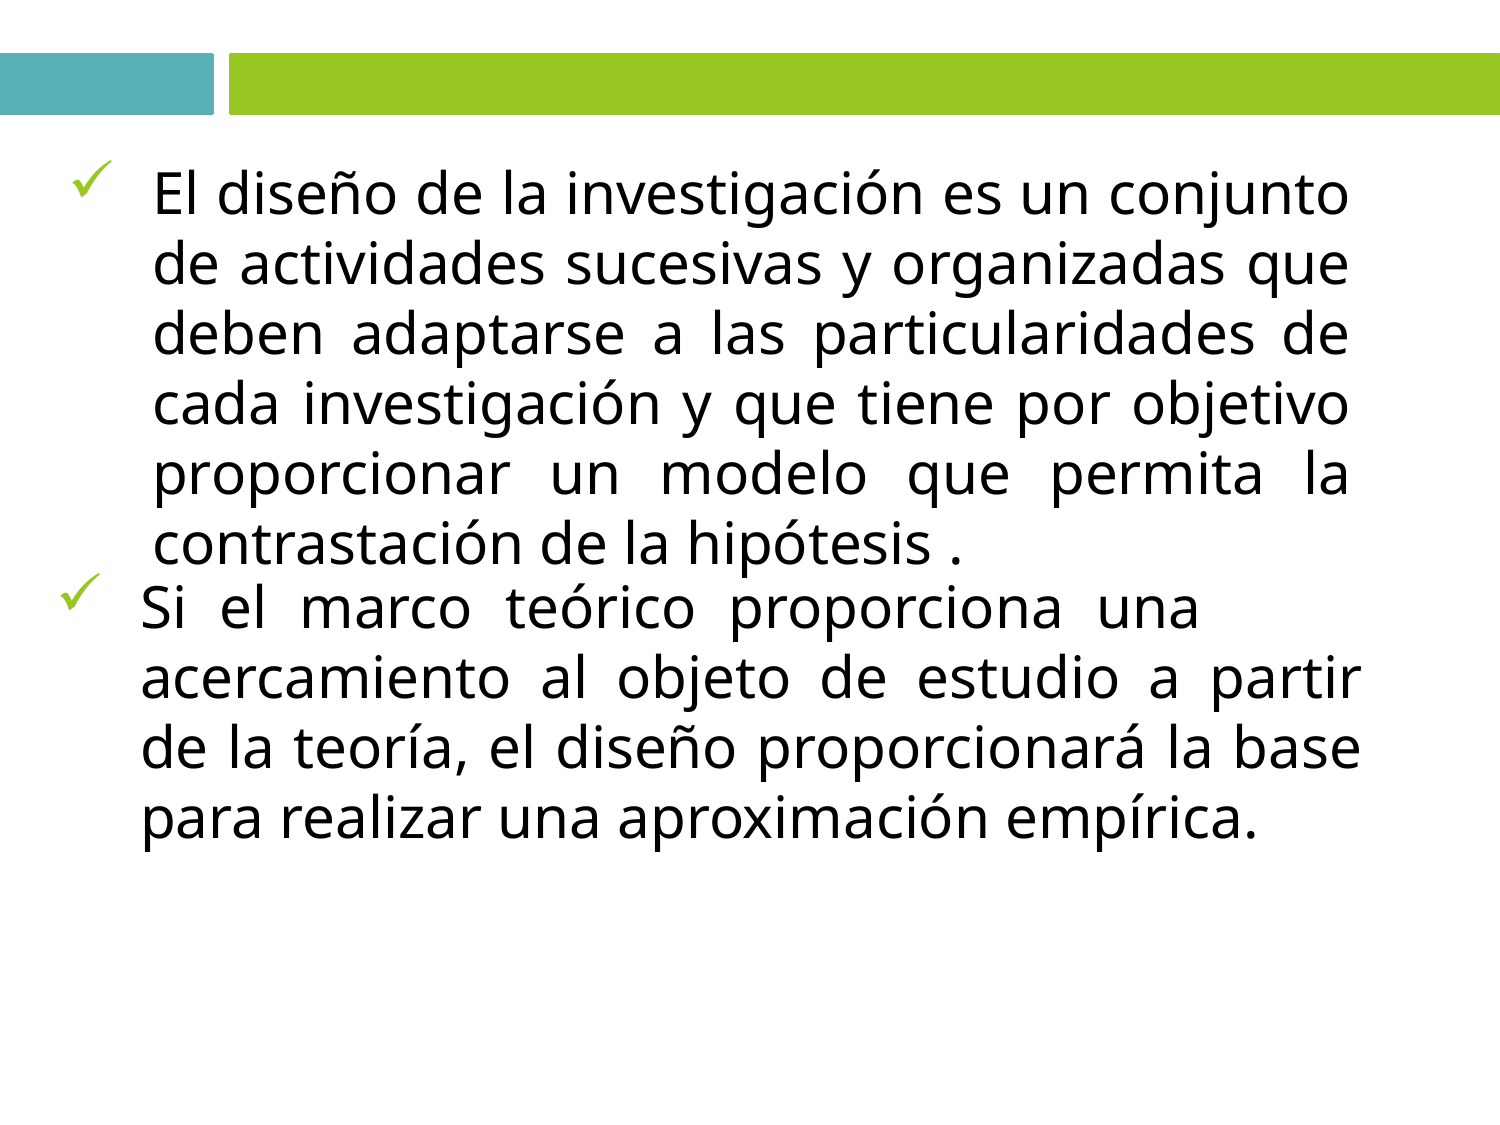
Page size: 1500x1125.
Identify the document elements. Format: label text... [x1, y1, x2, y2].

text_box Si el marco teórico proporciona una acercamiento al objeto de estudio a partir de la teoría, el diseño proporcionará la base para realizar una aproximación empírica. [41, 562, 1377, 858]
text_box [229, 53, 1500, 115]
text_box [0, 53, 214, 115]
text_box El diseño de la investigación es un conjunto de actividades sucesivas y organizadas que deben adaptarse a las particularidades de cada investigación y que tiene por objetivo proporcionar un modelo que permita la contrastación de la hipótesis . [53, 148, 1366, 562]
